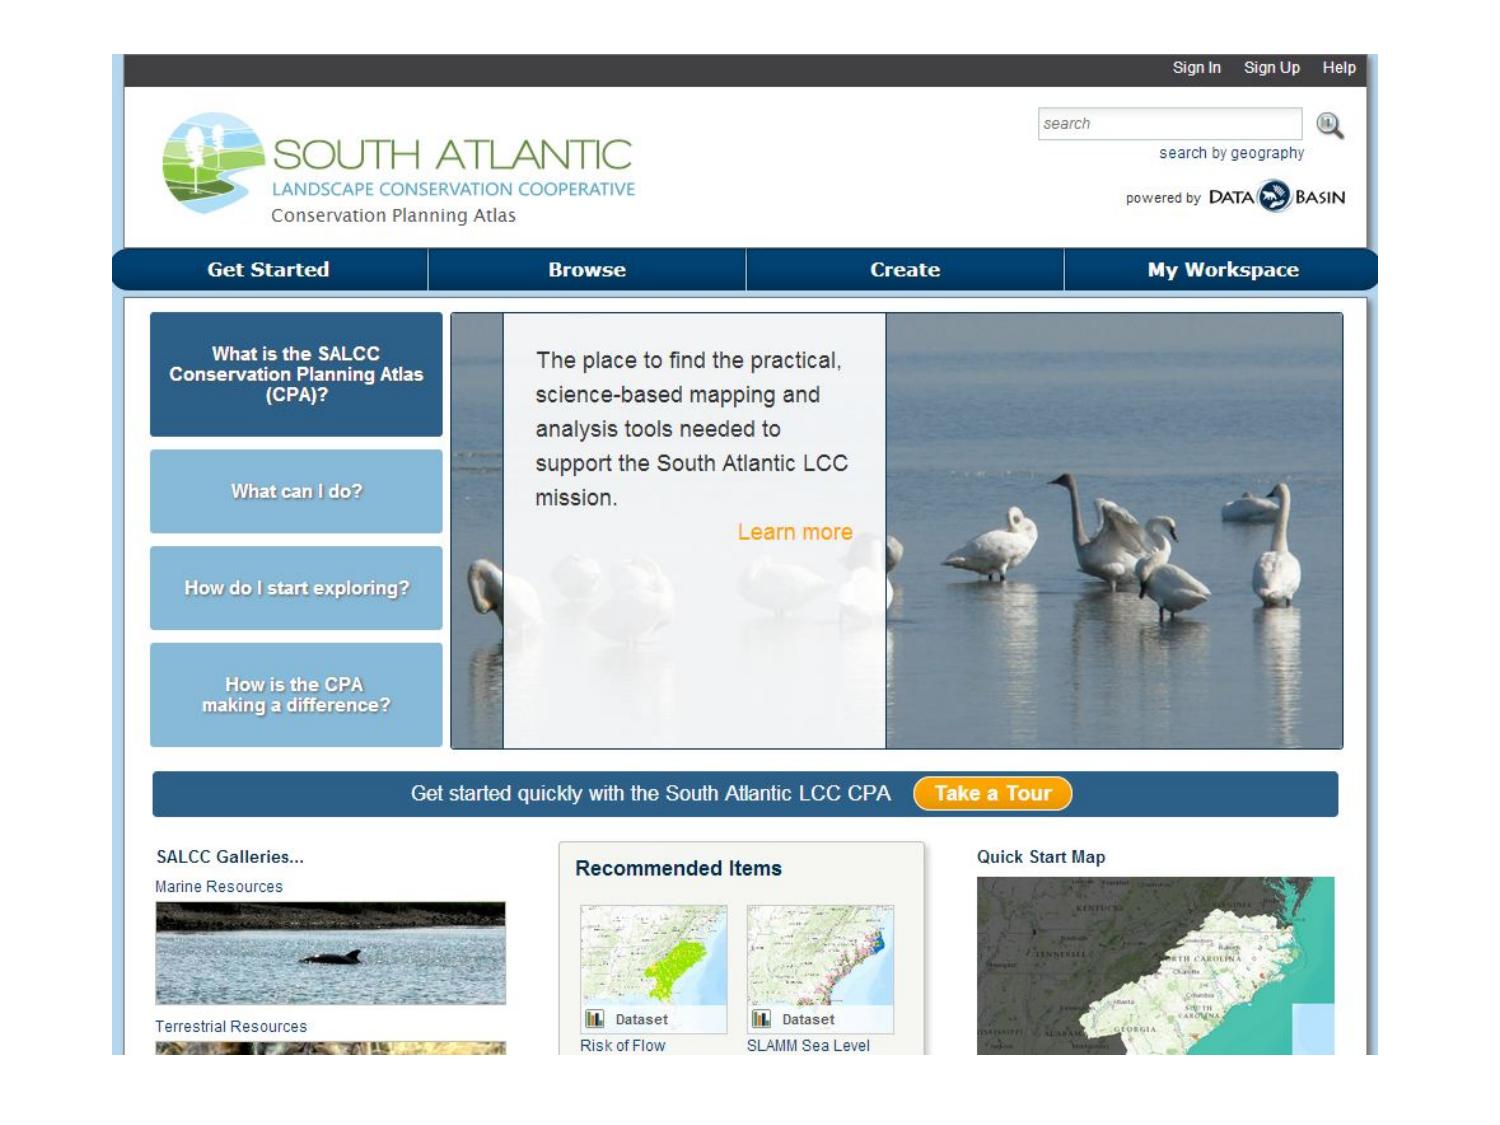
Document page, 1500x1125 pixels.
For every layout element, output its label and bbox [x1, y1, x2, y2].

picture [112, 54, 1378, 1055]
